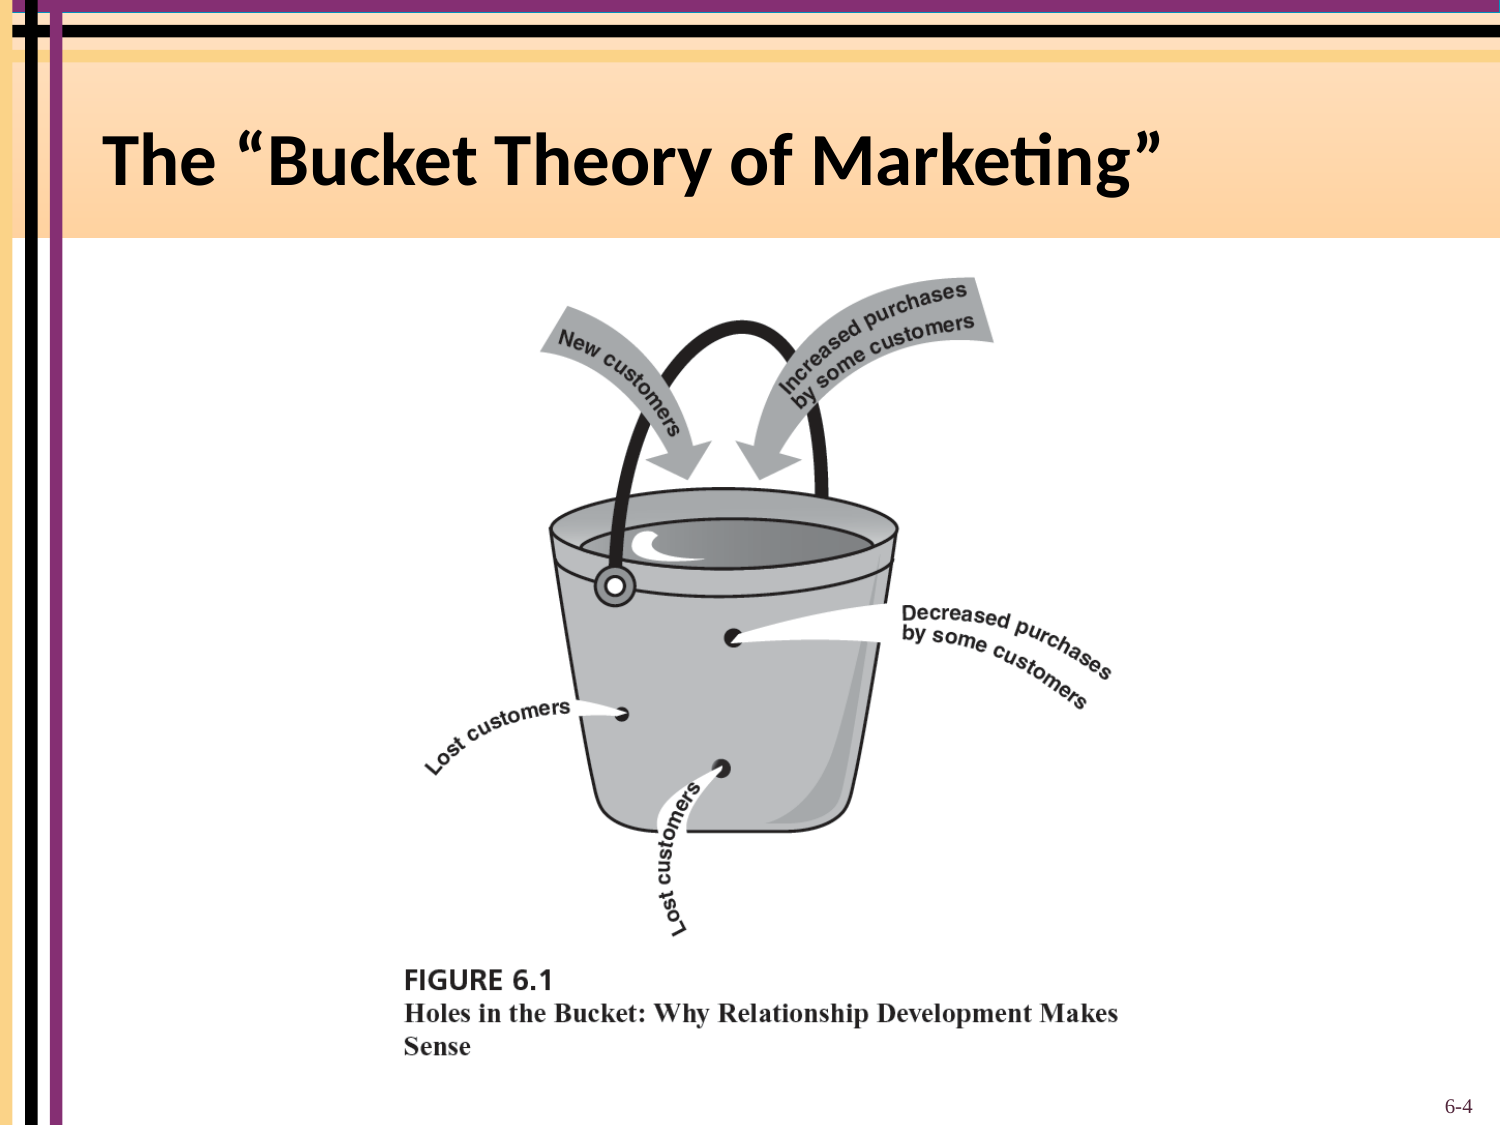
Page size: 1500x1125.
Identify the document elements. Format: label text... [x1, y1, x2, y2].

text_box 6-4 [1137, 1049, 1488, 1125]
picture [349, 249, 1156, 1076]
title The “Bucket Theory of Marketing” [87, 87, 1476, 238]
